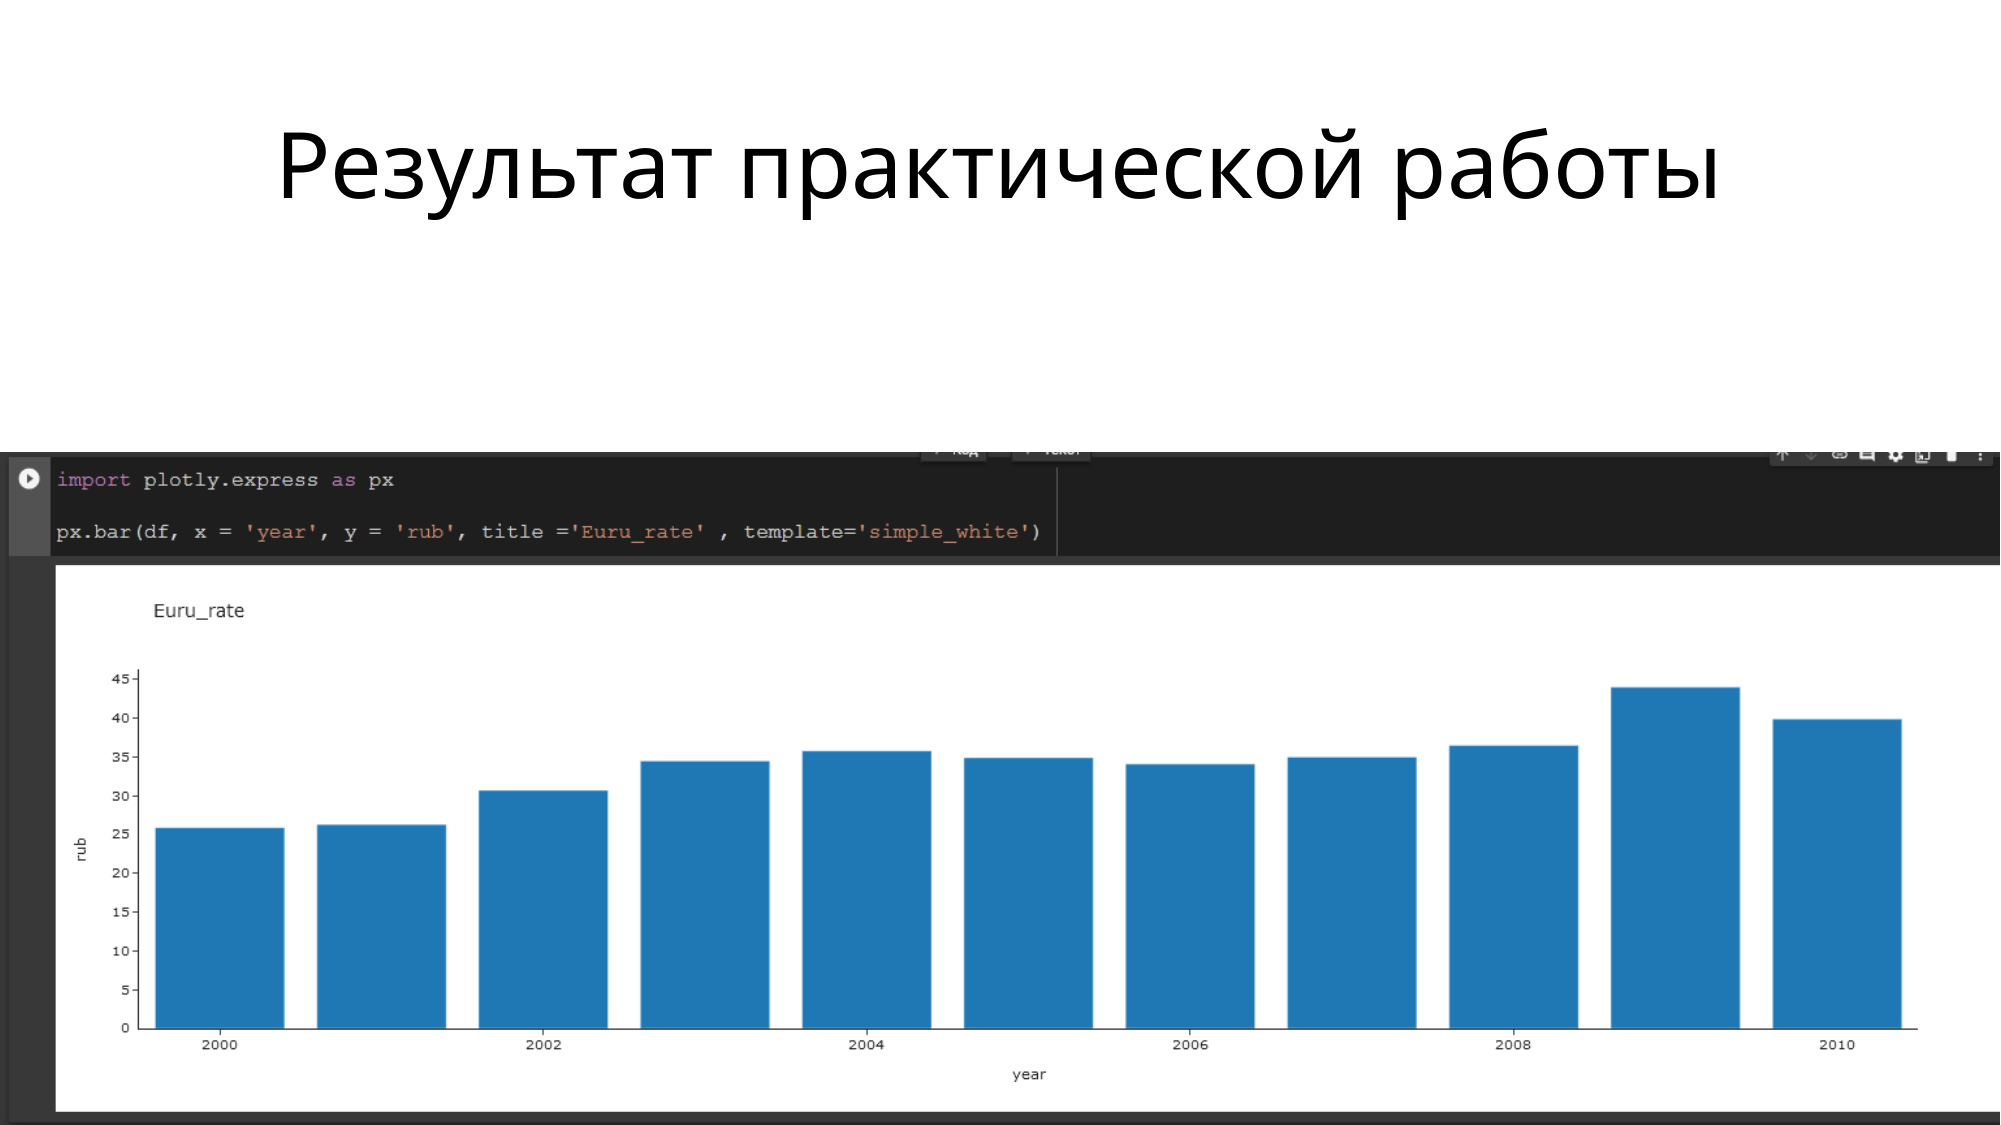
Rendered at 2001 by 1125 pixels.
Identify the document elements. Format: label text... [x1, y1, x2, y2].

picture [0, 452, 2000, 1125]
title Результат практической работы [137, 59, 1863, 278]
